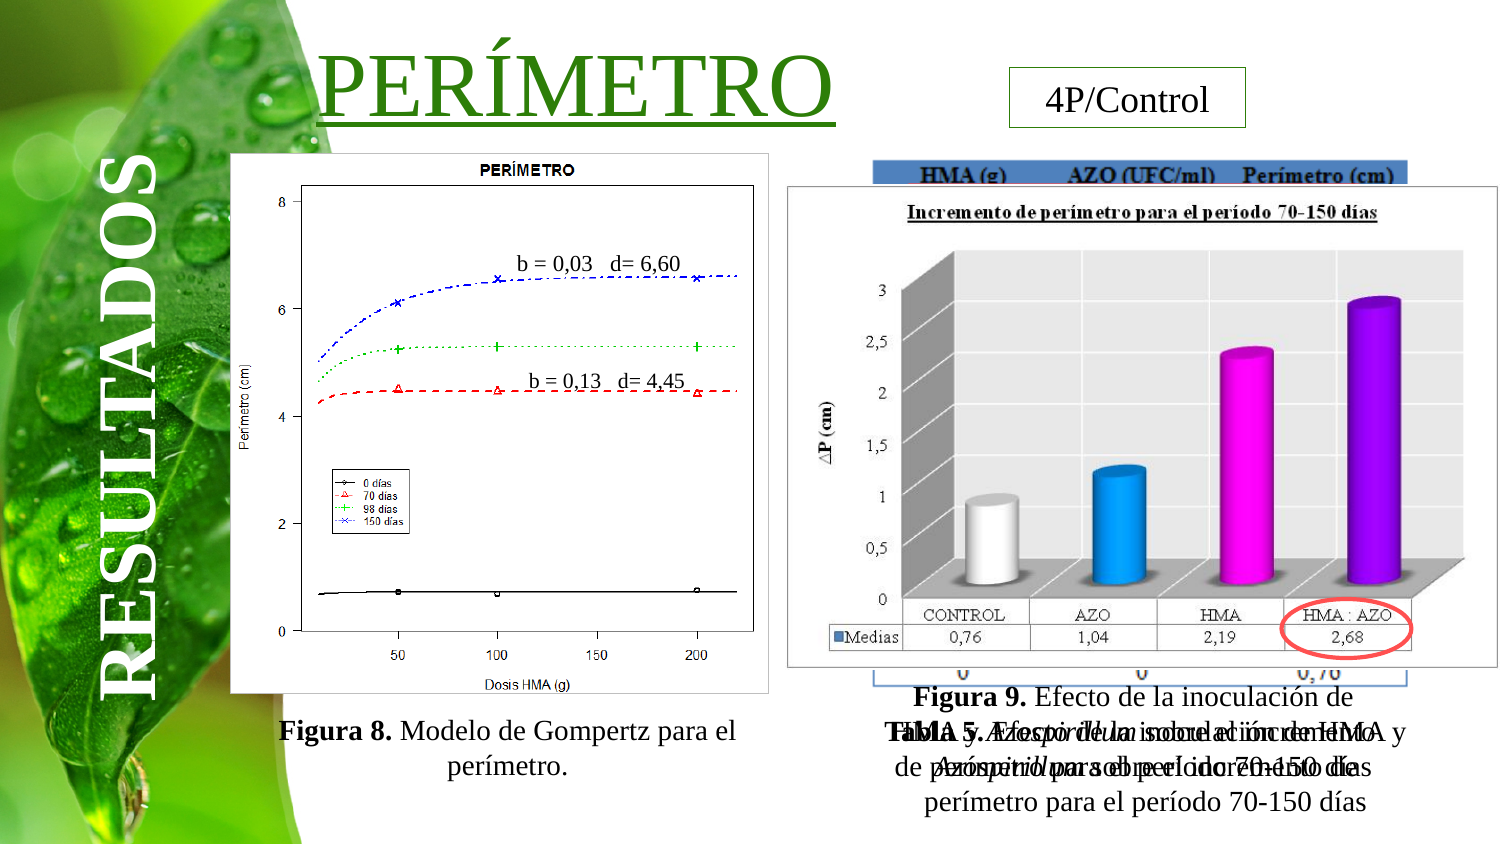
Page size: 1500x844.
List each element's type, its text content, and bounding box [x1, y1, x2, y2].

text_box Figura 8. Modelo de Gompertz para el perímetro. [230, 703, 786, 789]
text_box 4P/Control [1009, 67, 1246, 128]
text_box Figura 9. Efecto de la inoculación de HMA y Azospirillum sobre el incremento de perímetro para el período 70-150 días [867, 703, 1400, 790]
text_box Tabla 5. Efecto de la inoculación de HMA y Azospirillum sobre el incremento de perímetro para el período 70-150 días [868, 705, 1424, 825]
text_box RESULTADOS [64, 91, 197, 718]
title PERÍMETRO [300, 33, 916, 127]
picture [0, 0, 1500, 844]
